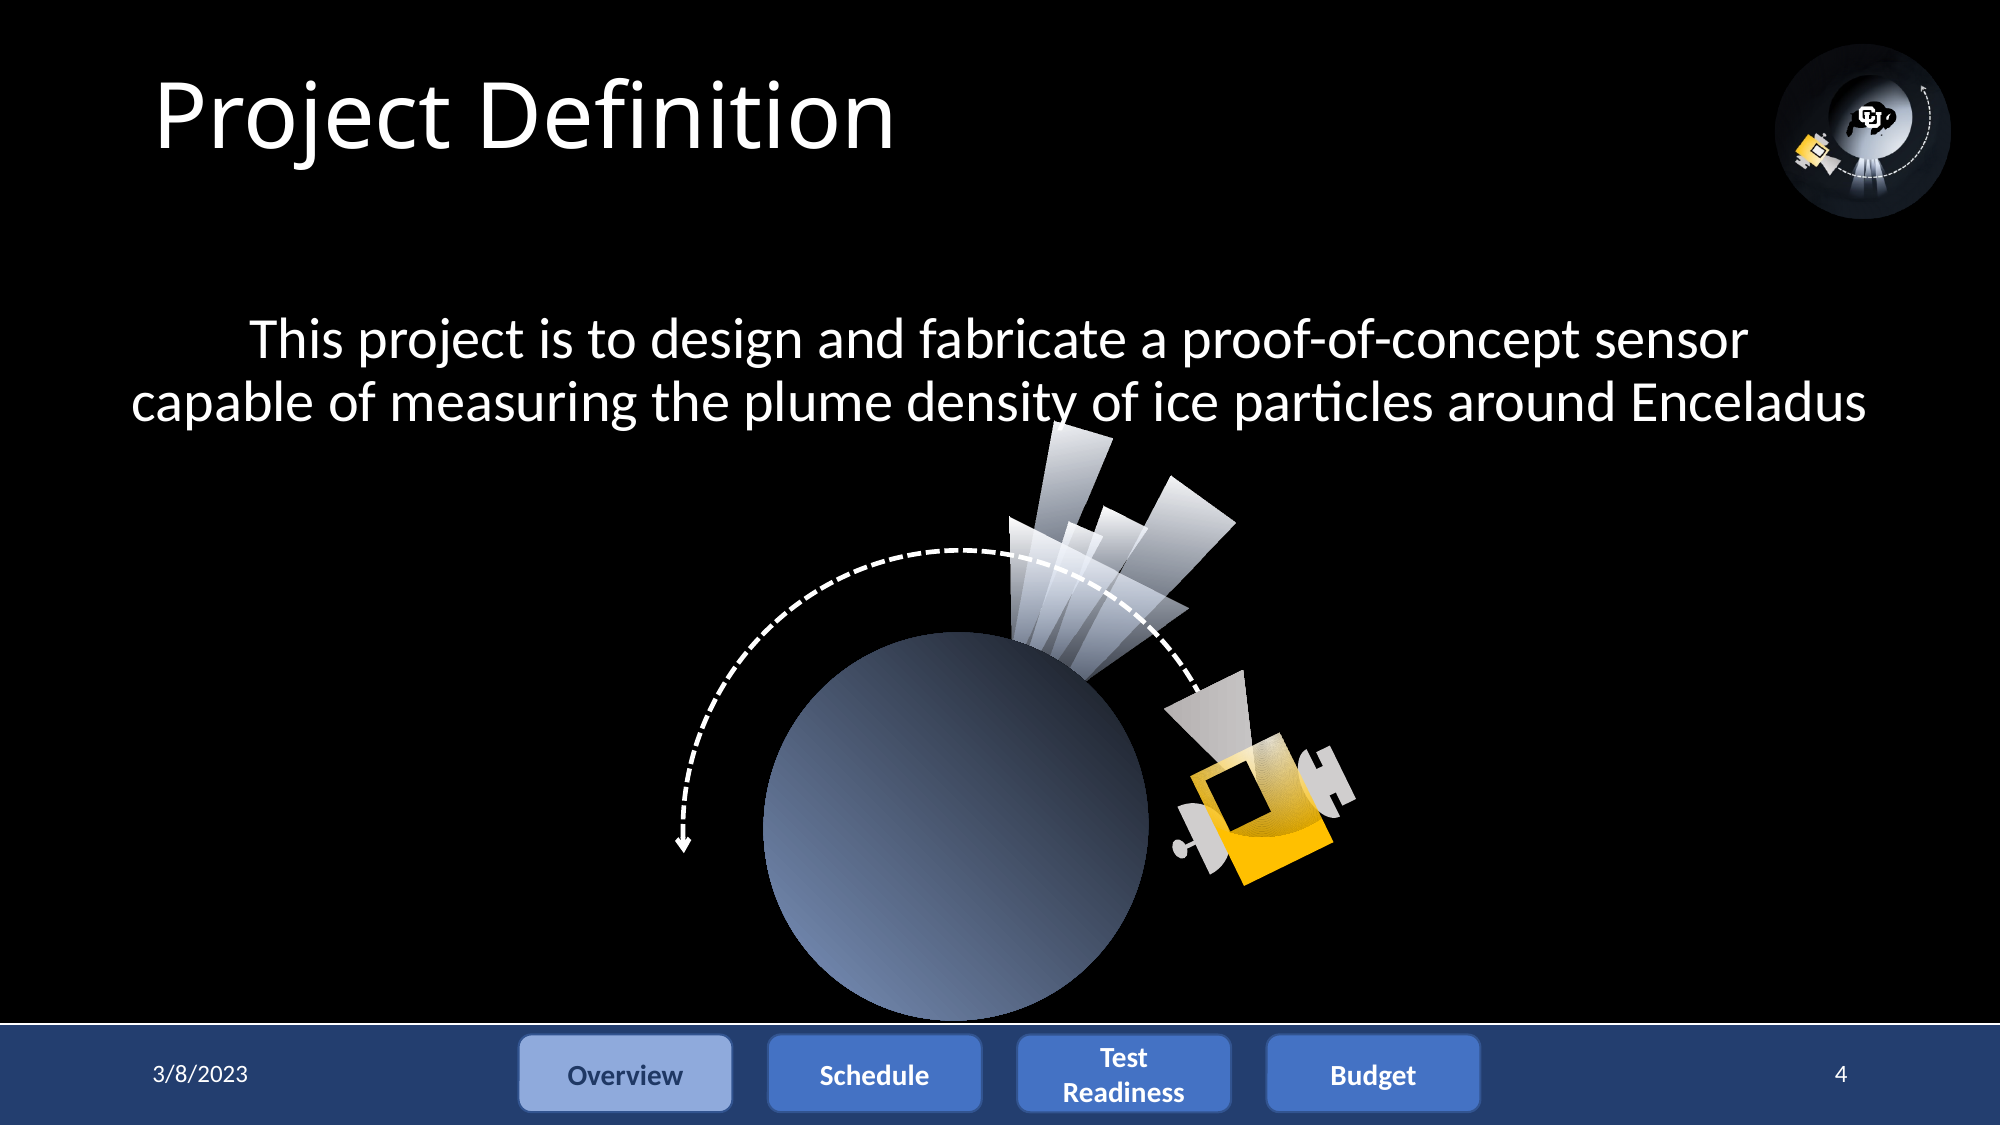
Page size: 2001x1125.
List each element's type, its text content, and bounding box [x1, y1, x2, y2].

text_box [711, 431, 1311, 1023]
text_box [518, 1034, 1481, 1113]
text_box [711, 1113, 1311, 1124]
slide_number 4 [1481, 1042, 1863, 1103]
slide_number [137, 1042, 518, 1103]
list This project is to design and fabricate a proof-of-concept sensor capable of measuring the plume density of ice particles around Enceladus [109, 301, 1891, 532]
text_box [711, 1024, 1311, 1034]
title Project Definition [137, 59, 1863, 278]
picture [1753, 22, 1972, 240]
